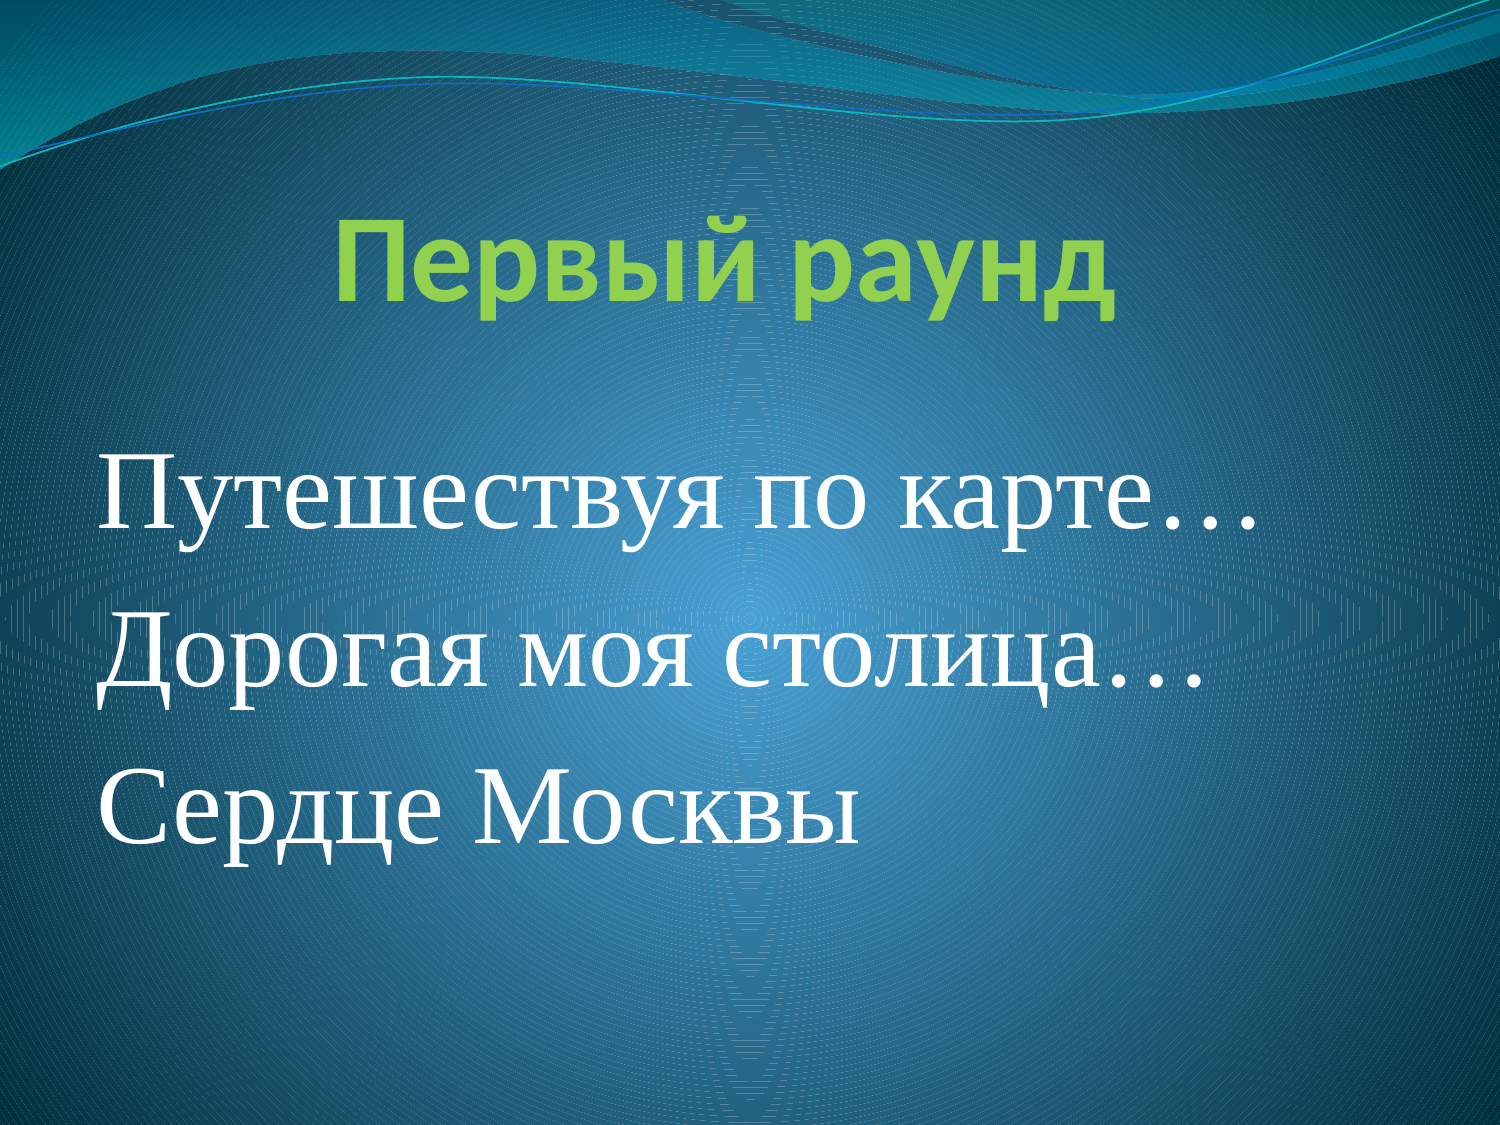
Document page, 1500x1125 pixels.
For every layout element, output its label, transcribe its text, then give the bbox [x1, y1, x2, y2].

list Путешествуя по карте… Дорогая моя столица… Сердце Москвы [88, 408, 1364, 1000]
title Первый раунд [86, 30, 1362, 327]
